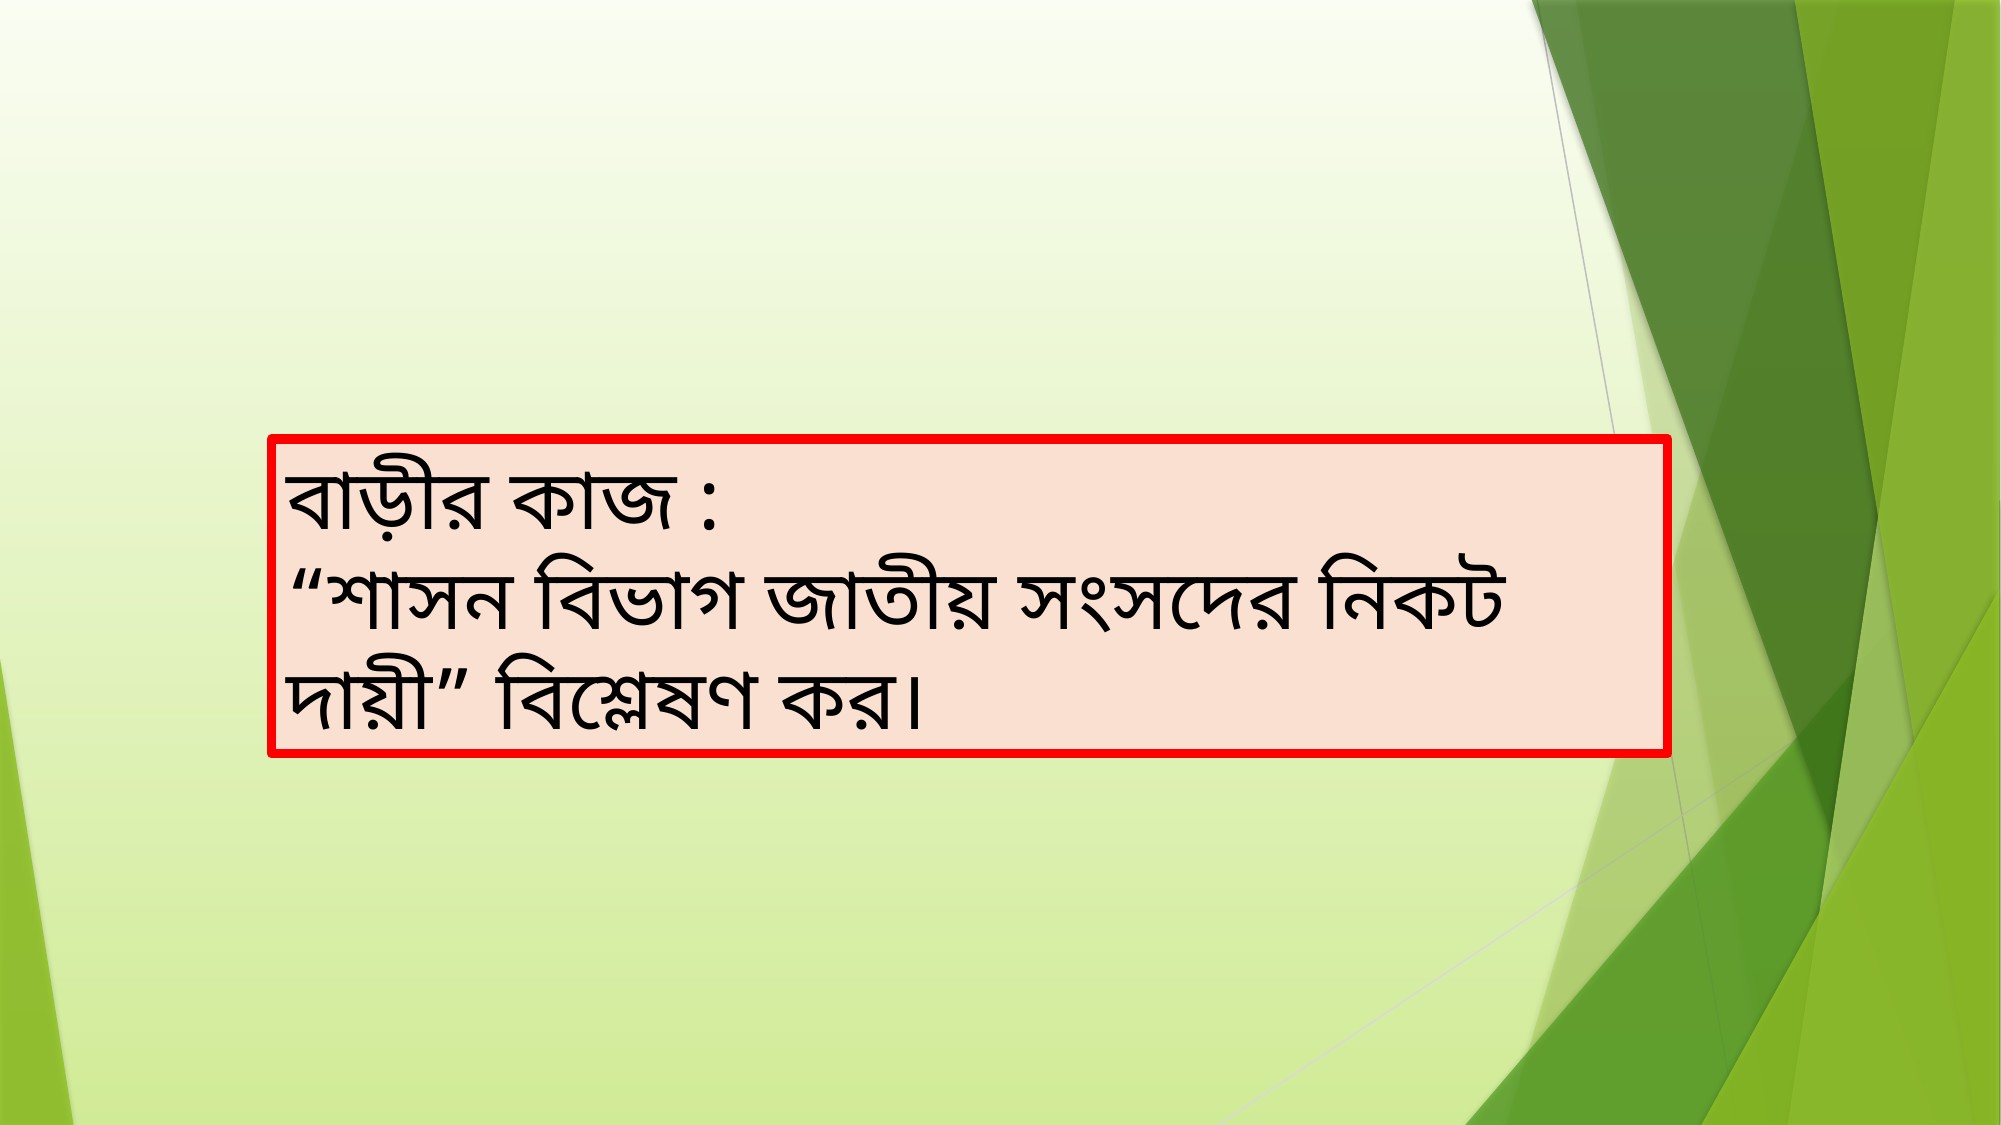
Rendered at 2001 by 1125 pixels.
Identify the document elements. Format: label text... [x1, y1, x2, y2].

text_box বাড়ীর কাজ : “শাসন বিভাগ জাতীয় সংসদের নিকট দায়ী” বিশ্লেষণ কর। [271, 438, 1668, 754]
